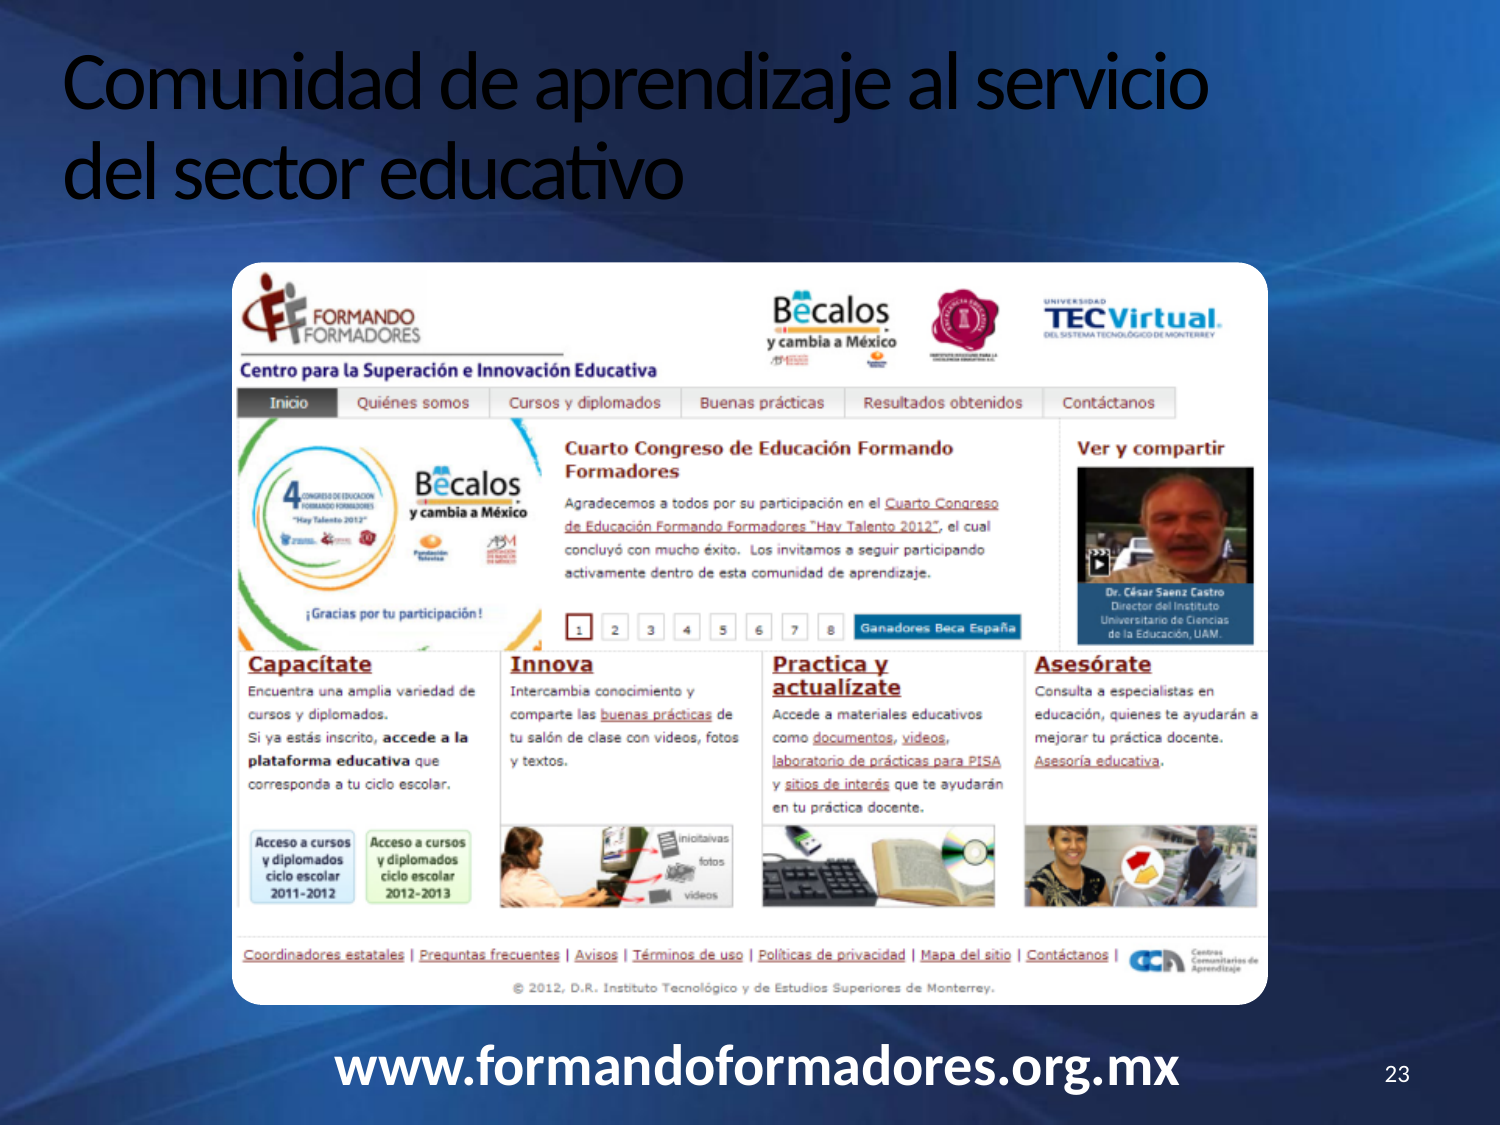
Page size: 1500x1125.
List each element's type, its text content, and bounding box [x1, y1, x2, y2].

text_box www.formandoformadores.org.mx [319, 1019, 1195, 1105]
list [231, 262, 1269, 1006]
picture [0, 0, 1500, 1125]
title Comunidad de aprendizaje al servicio del sector educativo [62, 37, 1263, 220]
slide_number 23 [1074, 1042, 1425, 1103]
